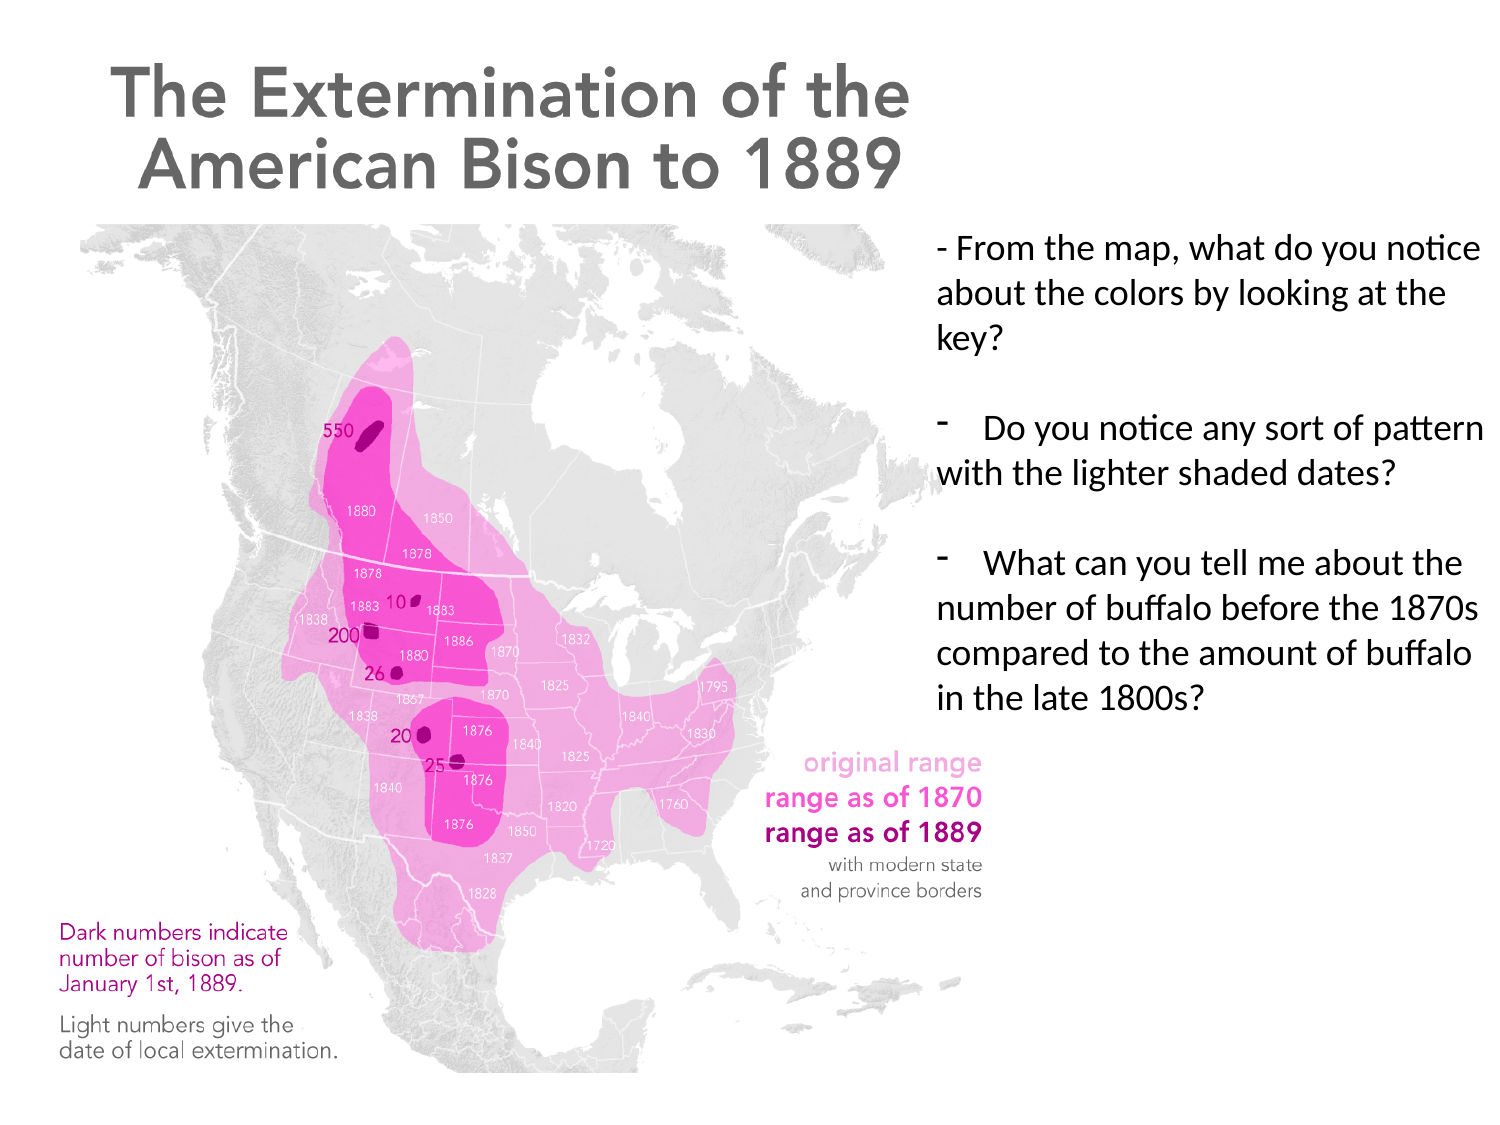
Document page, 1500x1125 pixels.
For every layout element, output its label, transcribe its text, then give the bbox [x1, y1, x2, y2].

picture [6, 24, 1035, 1101]
text_box - From the map, what do you notice about the colors by looking at the key? Do you notice any sort of pattern with the lighter shaded dates? What can you tell me about the number of buffalo before the 1870s compared to the amount of buffalo in the late 1800s? [1040, 215, 1500, 726]
